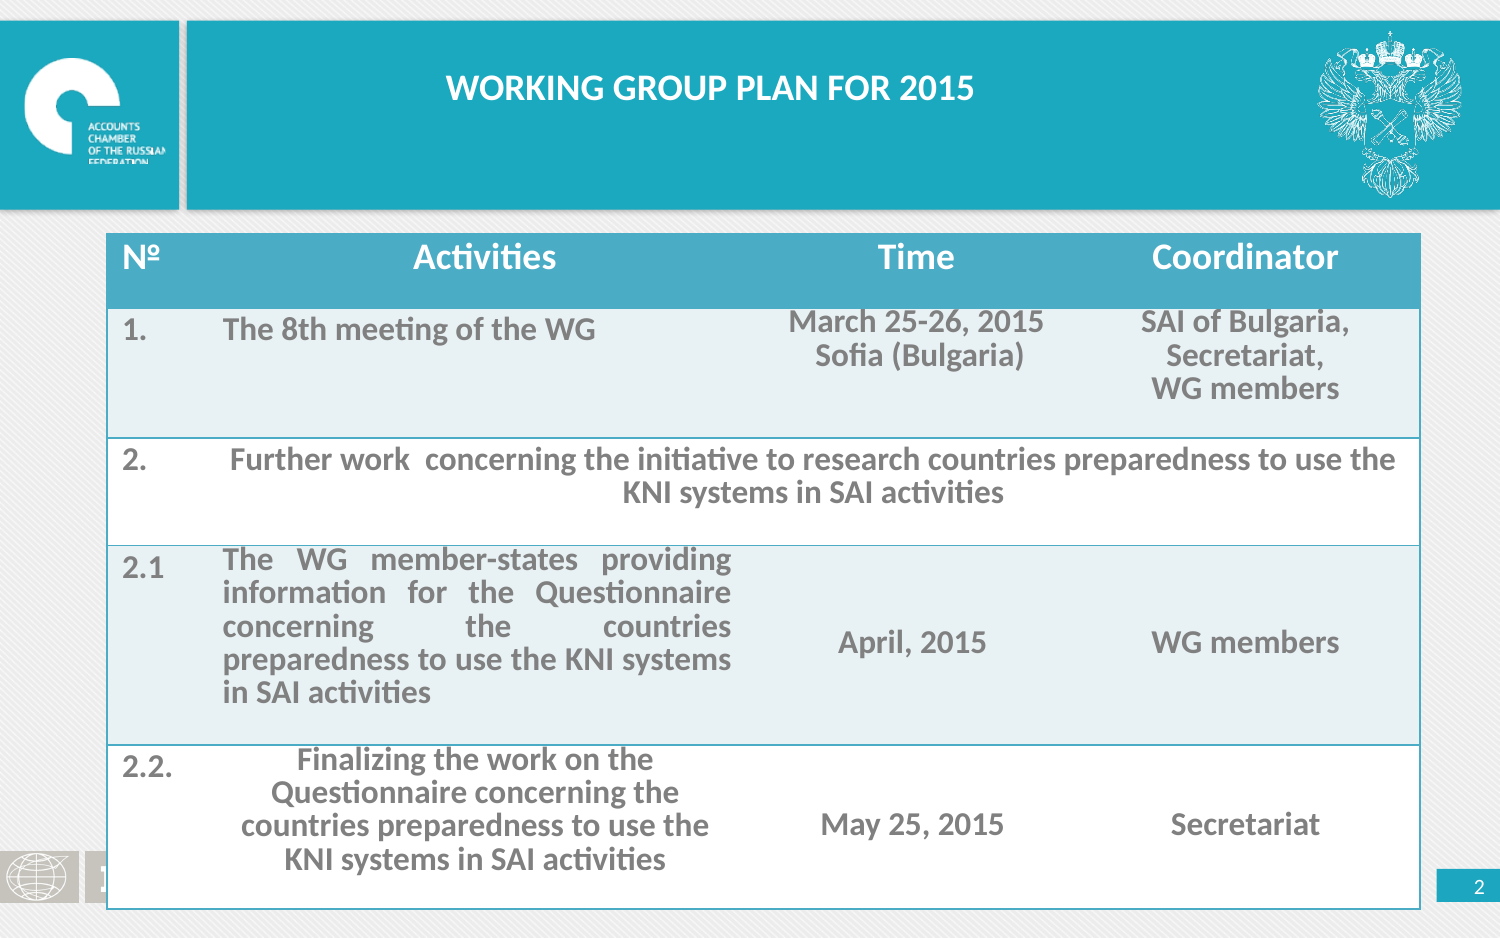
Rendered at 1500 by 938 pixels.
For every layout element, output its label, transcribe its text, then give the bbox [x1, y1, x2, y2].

table_cell Secretariat [1071, 746, 1419, 908]
table_cell May 25, 2015 [762, 746, 1071, 908]
table_cell 2.2. [108, 746, 208, 908]
table_header Activities [208, 235, 762, 307]
table_cell Further work concerning the initiative to research countries preparedness to use the KNI systems in SAI activities [208, 439, 1419, 545]
table_cell April, 2015 [762, 546, 1071, 744]
table_cell WG members [1071, 546, 1419, 744]
table_header Coordinator [1071, 235, 1419, 307]
table_header Time [762, 235, 1071, 307]
picture [0, 0, 1500, 938]
table_cell SAI of Bulgaria, Secretariat, WG members [1071, 309, 1419, 437]
table_cell 2. [108, 439, 208, 545]
table_cell 1. [108, 309, 208, 437]
table_cell 2.1 [108, 546, 208, 744]
table_cell March 25-26, 2015 Sofia (Bulgaria) [762, 309, 1071, 437]
text_box WORKING GROUP PLAN FOR 2015 [430, 55, 991, 116]
table_header № [108, 235, 208, 307]
table_cell Finalizing the work on the Questionnaire concerning the countries preparedness to use the KNI systems in SAI activities [208, 746, 762, 908]
table_cell The WG member-states providing information for the Questionnaire concerning the countries preparedness to use the KNI systems in SAI activities [208, 546, 762, 744]
table_cell The 8th meeting of the WG [208, 309, 762, 437]
